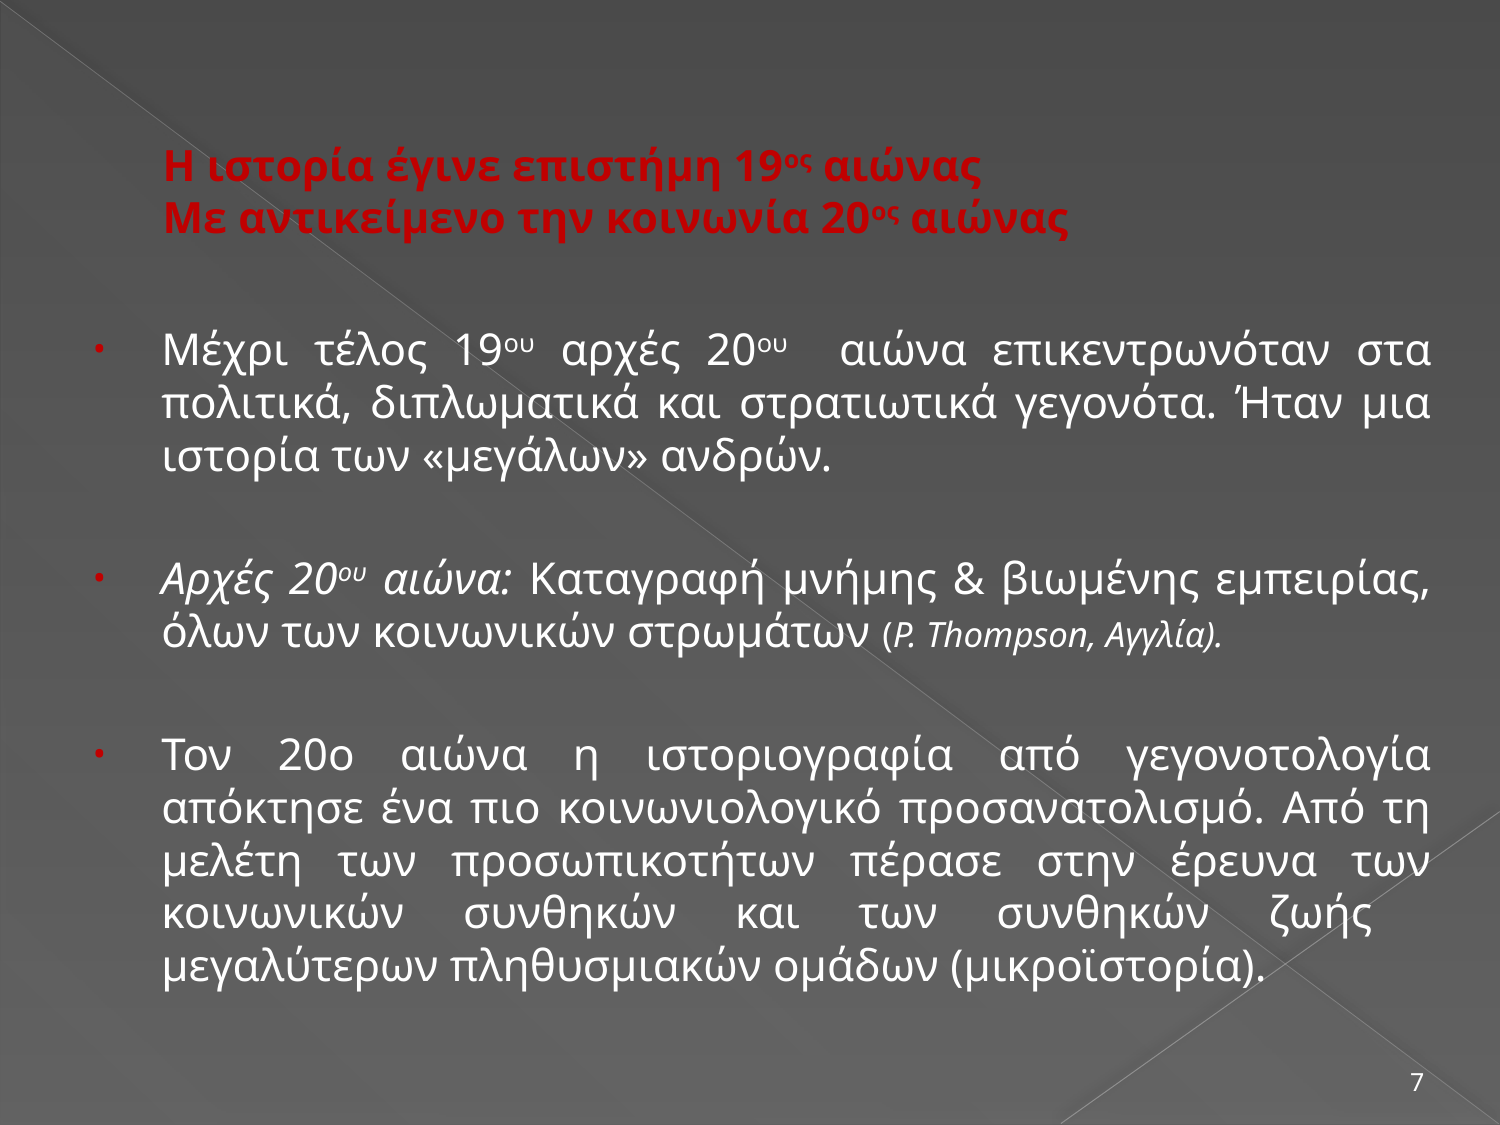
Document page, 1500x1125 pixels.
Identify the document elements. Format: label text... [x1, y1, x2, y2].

title Η ιστορία έγινε επιστήμη 19ος αιώνας Με αντικείμενο την κοινωνία 20ος αιώνας [88, 78, 1439, 303]
slide_number 7 [1376, 1058, 1459, 1109]
list Μέχρι τέλος 19ου αρχές 20ου αιώνα επικεντρωνόταν στα πολιτικά, διπλωματικά και στρατιωτικά γεγονότα. Ήταν μια ιστορία των «μεγάλων» ανδρών. Αρχές 20ου αιώνα: Καταγραφή μνήμης & βιωμένης εμπειρίας, όλων των κοινωνικών στρωμάτων (P. Thompson, Αγγλία). Τον 20ο αιώνα η ιστοριογραφία από γεγονοτολογία απόκτησε ένα πιο κοινωνιολογικό προσανατολισμό. Από τη μελέτη των προσωπικοτήτων πέρασε στην έρευνα των κοινωνικών συνθηκών και των συνθηκών ζωής μεγαλύτερων πληθυσμιακών ομάδων (μικροϊστορία). [76, 314, 1447, 1012]
